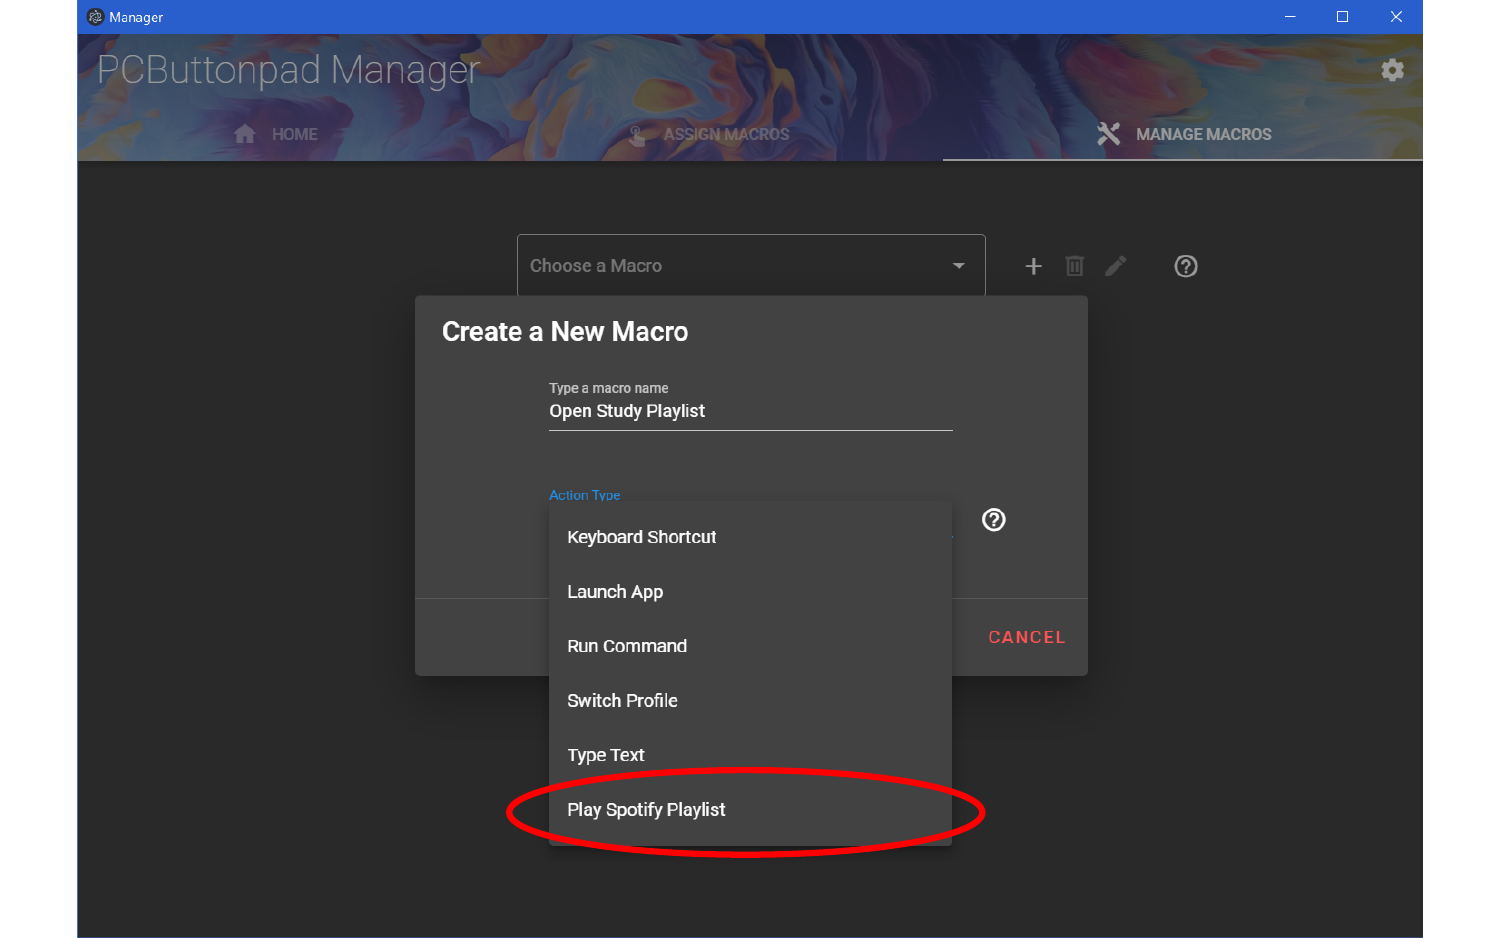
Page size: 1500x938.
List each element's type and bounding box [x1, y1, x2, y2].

picture [77, 0, 1423, 938]
